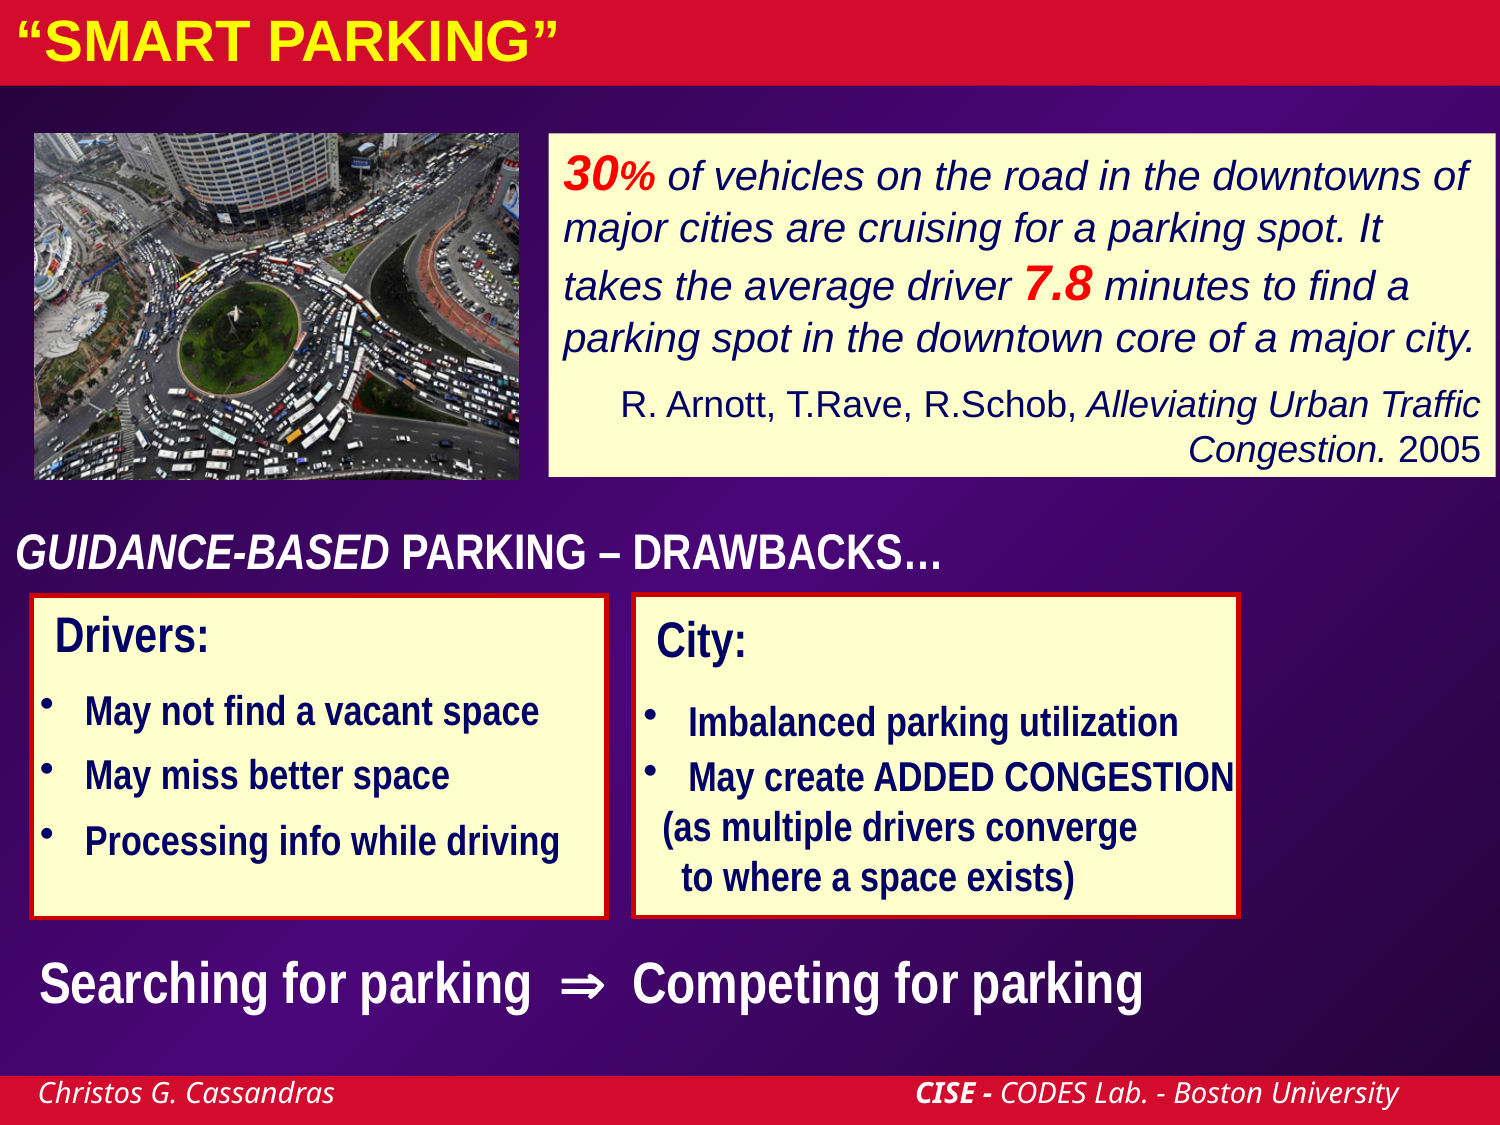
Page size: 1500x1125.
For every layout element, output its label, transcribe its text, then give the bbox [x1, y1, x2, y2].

text_box Searching for parking  Competing for parking [24, 937, 1160, 1023]
text_box Christos G. Cassandras CISE - CODES Lab. - Boston University [0, 1075, 1500, 1125]
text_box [632, 594, 1239, 918]
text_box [30, 595, 607, 919]
picture [34, 133, 520, 481]
text_box 30% of vehicles on the road in the downtowns of major cities are cruising for a parking spot. It takes the average driver 7.8 minutes to find a parking spot in the downtown core of a major city. R. Arnott, T.Rave, R.Schob, Alleviating Urban Traffic Congestion. 2005 [548, 133, 1496, 477]
text_box “SMART PARKING” [0, 0, 1500, 86]
text_box GUIDANCE-BASED PARKING – DRAWBACKS… [0, 510, 1500, 596]
